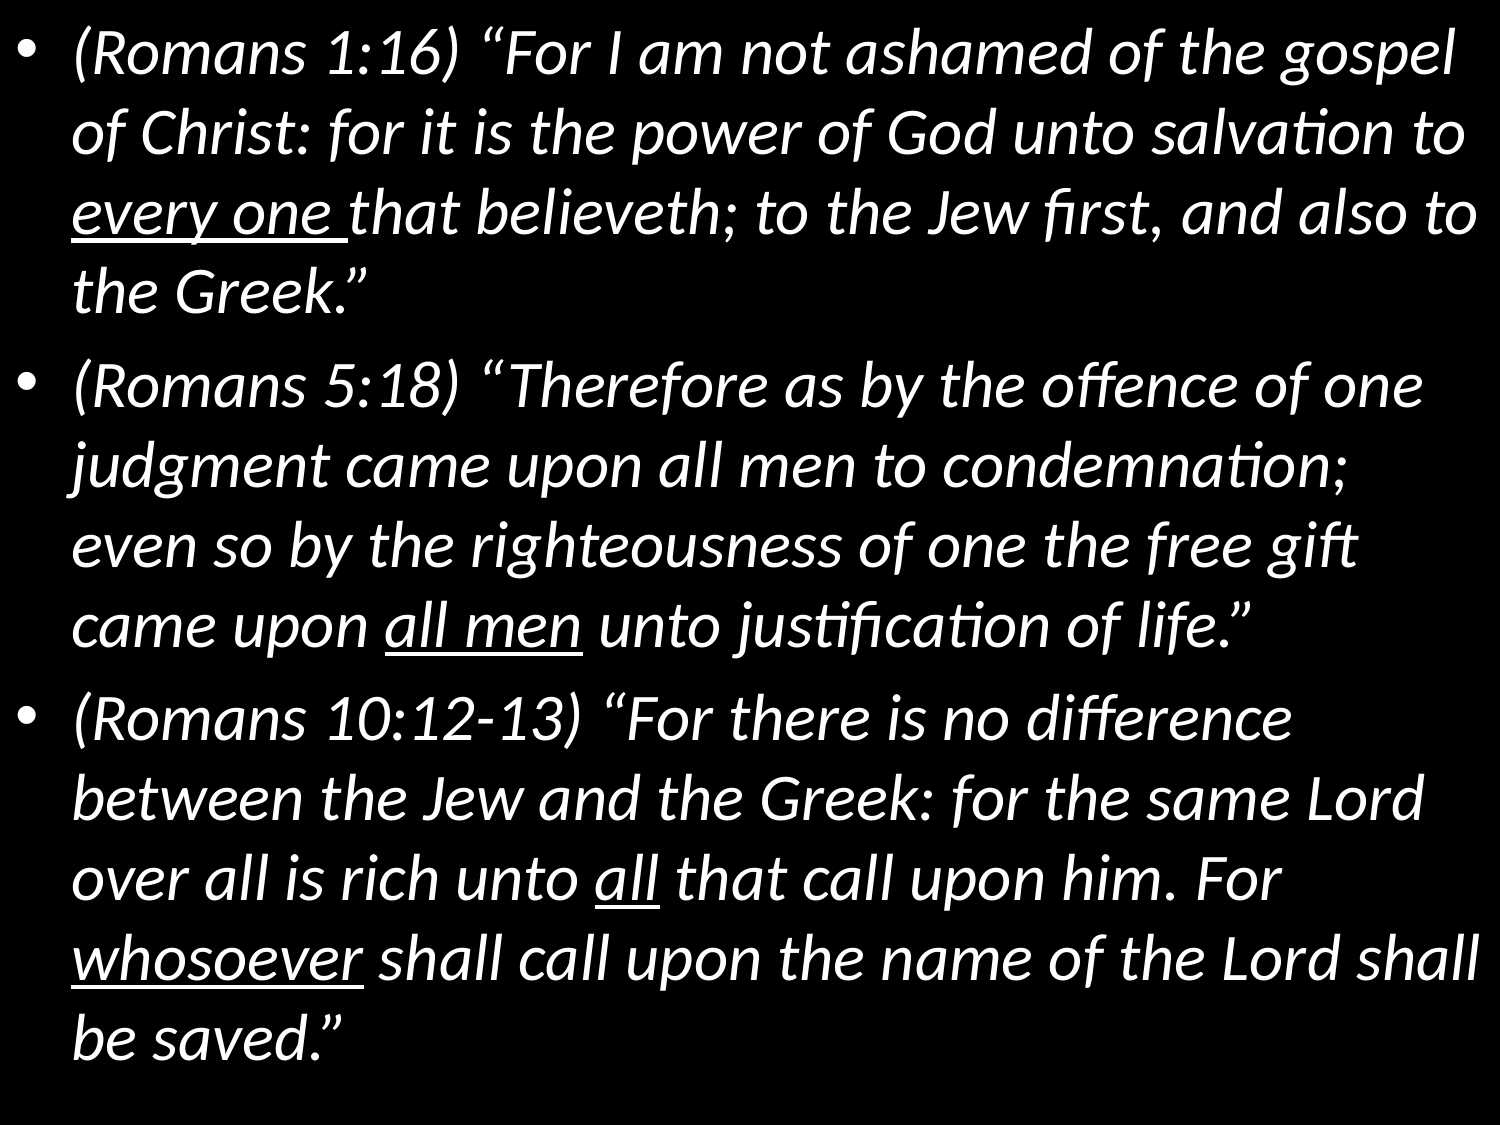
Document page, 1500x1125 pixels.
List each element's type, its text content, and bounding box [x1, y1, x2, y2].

list (Romans 1:16) “For I am not ashamed of the gospel of Christ: for it is the power of God unto salvation to every one that believeth; to the Jew first, and also to the Greek.” (Romans 5:18) “Therefore as by the offence of one judgment came upon all men to condemnation; even so by the righteousness of one the free gift came upon all men unto justification of life.” (Romans 10:12-13) “For there is no difference between the Jew and the Greek: for the same Lord over all is rich unto all that call upon him. For whosoever shall call upon the name of the Lord shall be saved.” [0, 0, 1500, 1125]
